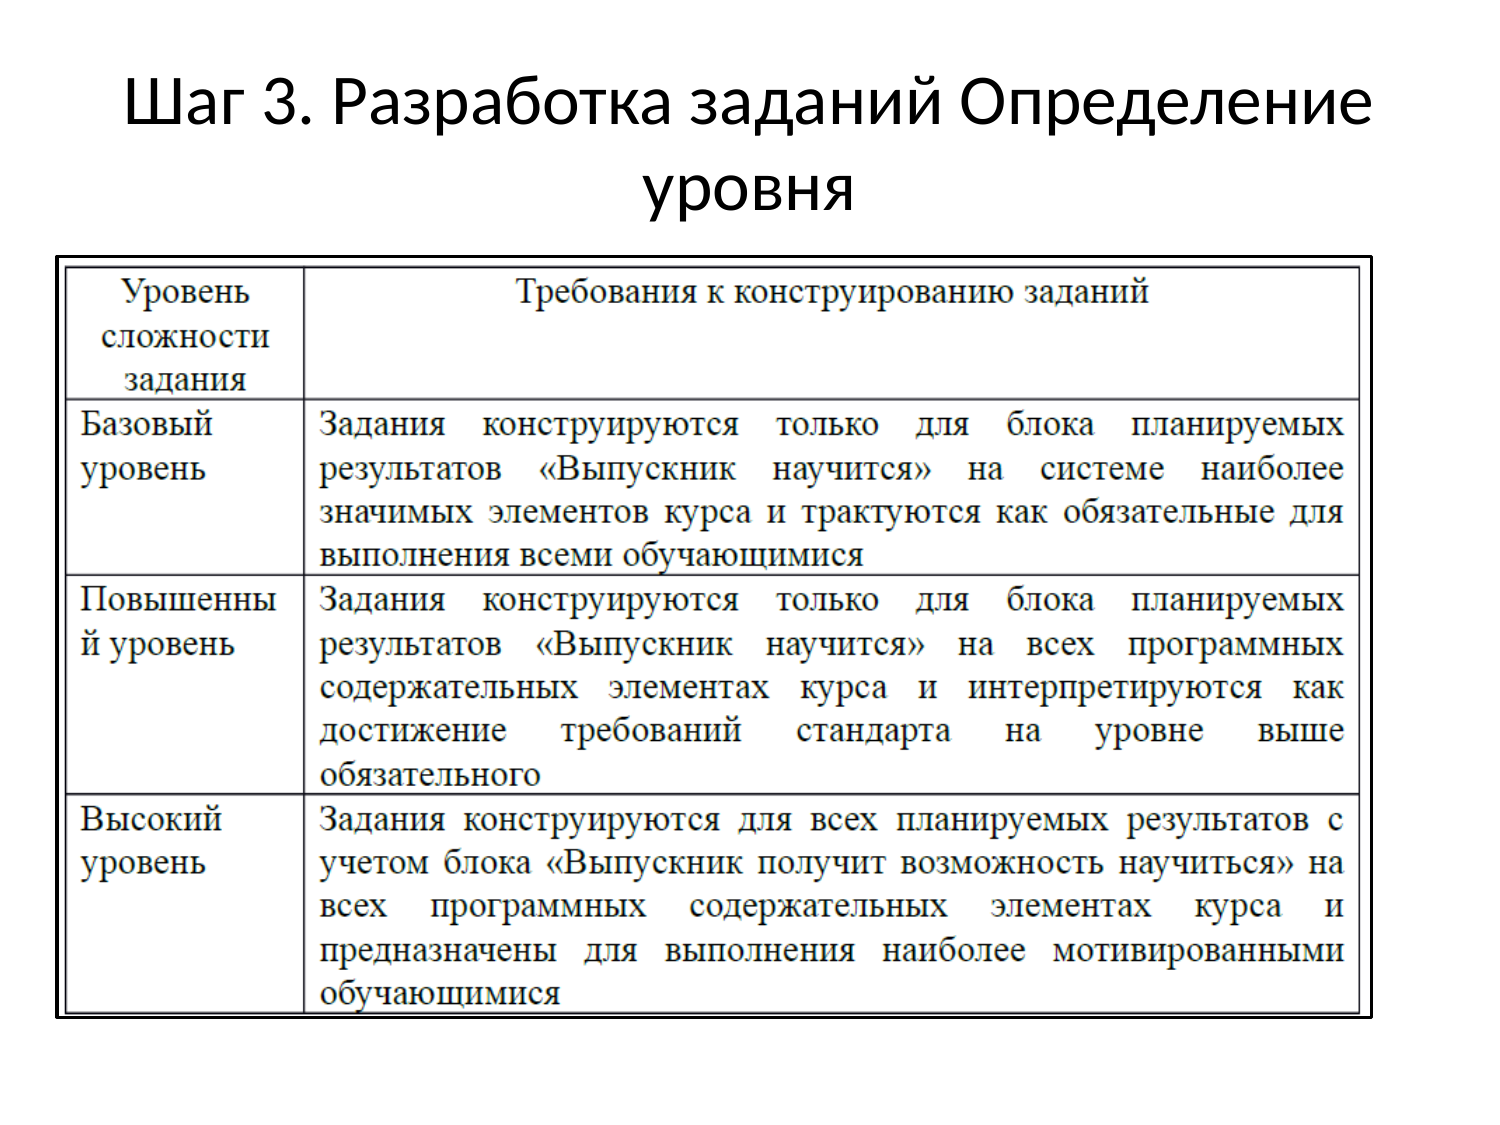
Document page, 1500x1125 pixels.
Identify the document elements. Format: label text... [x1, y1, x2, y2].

title Шаг 3. Разработка заданий Определение уровня [75, 45, 1425, 233]
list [58, 257, 1370, 1016]
